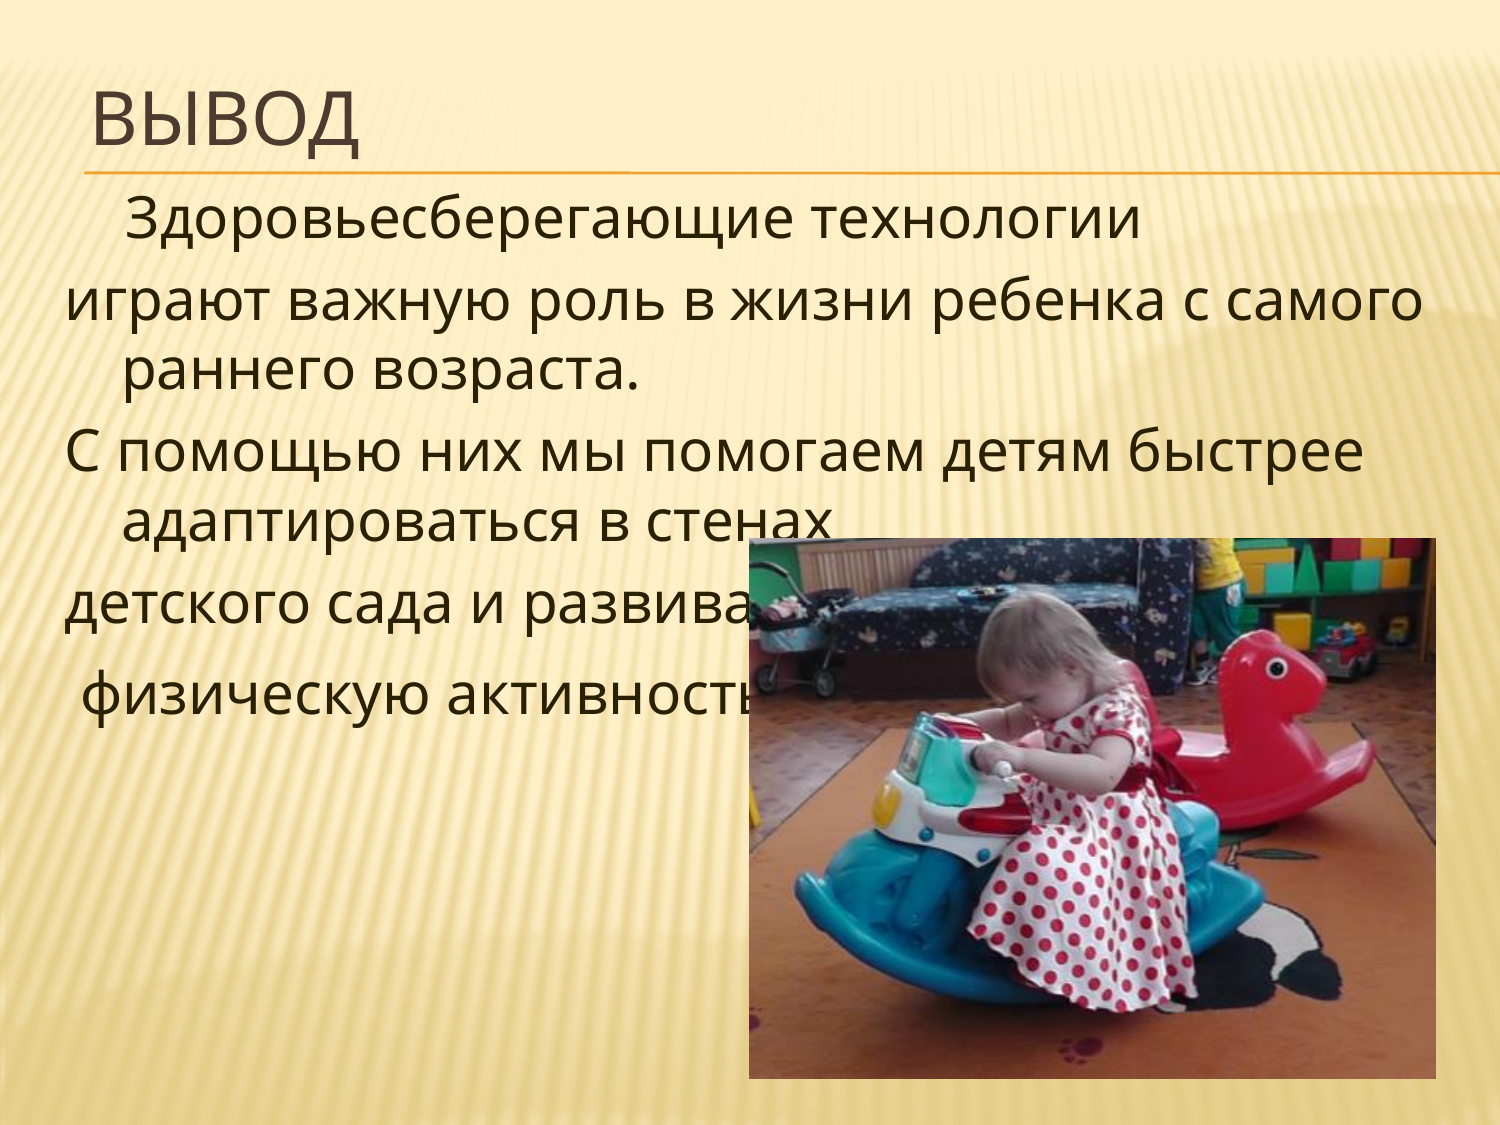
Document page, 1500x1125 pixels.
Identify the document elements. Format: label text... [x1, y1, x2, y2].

picture [748, 538, 1436, 1080]
list Здоровьесберегающие технологии играют важную роль в жизни ребенка с самого раннего возраста. С помощью них мы помогаем детям быстрее адаптироваться в стенах детского сада и развивать физическую активность. [50, 172, 1475, 998]
title вывод [75, 42, 526, 172]
